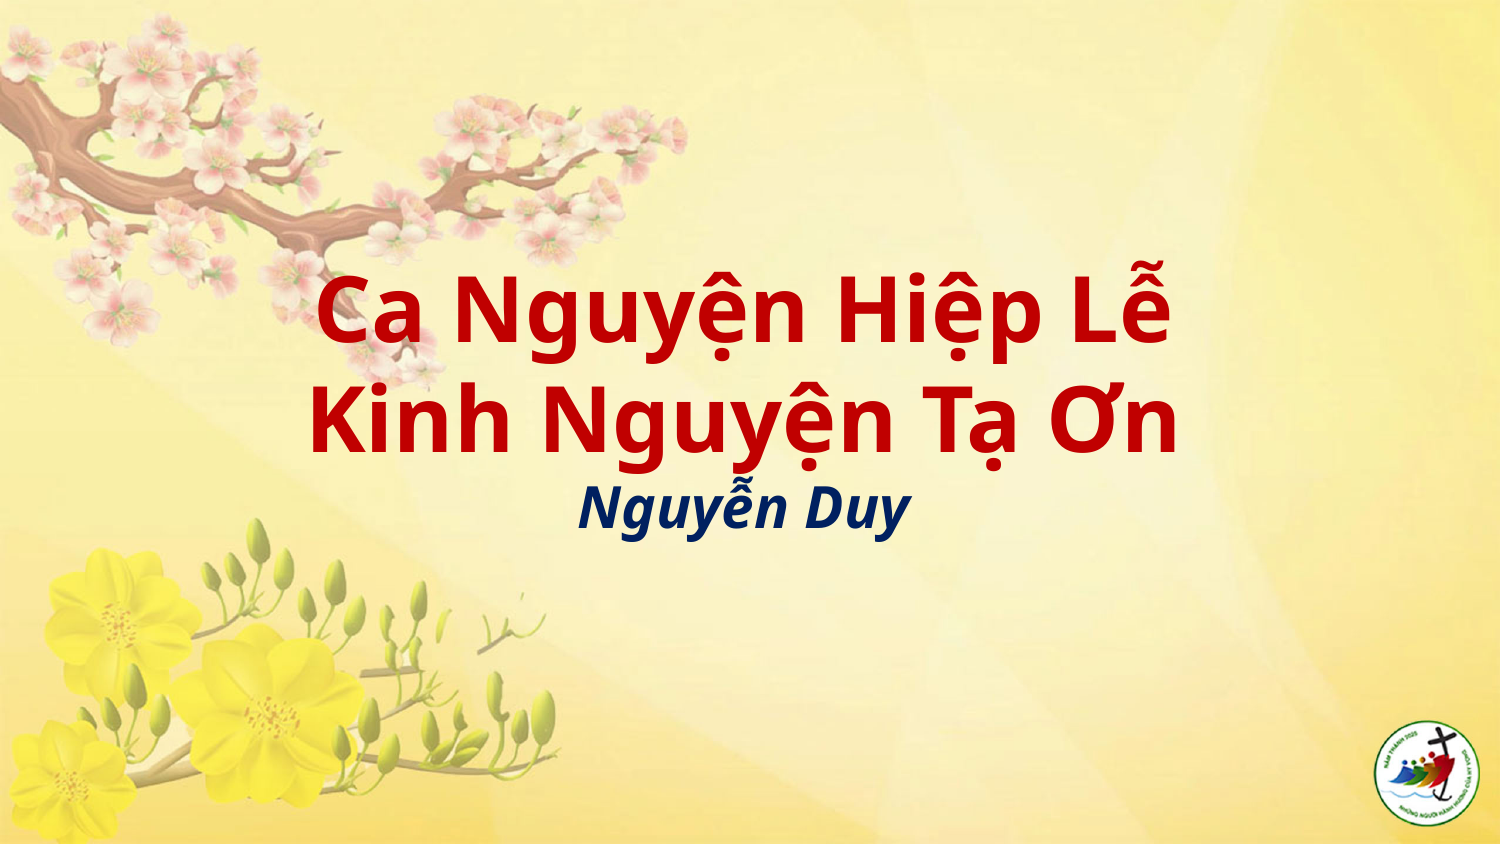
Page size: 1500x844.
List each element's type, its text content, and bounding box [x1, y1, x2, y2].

picture [0, 0, 1500, 844]
title Ca Nguyện Hiệp Lễ Kinh Nguyện Tạ Ơn Nguyễn Duy [0, 184, 1488, 607]
